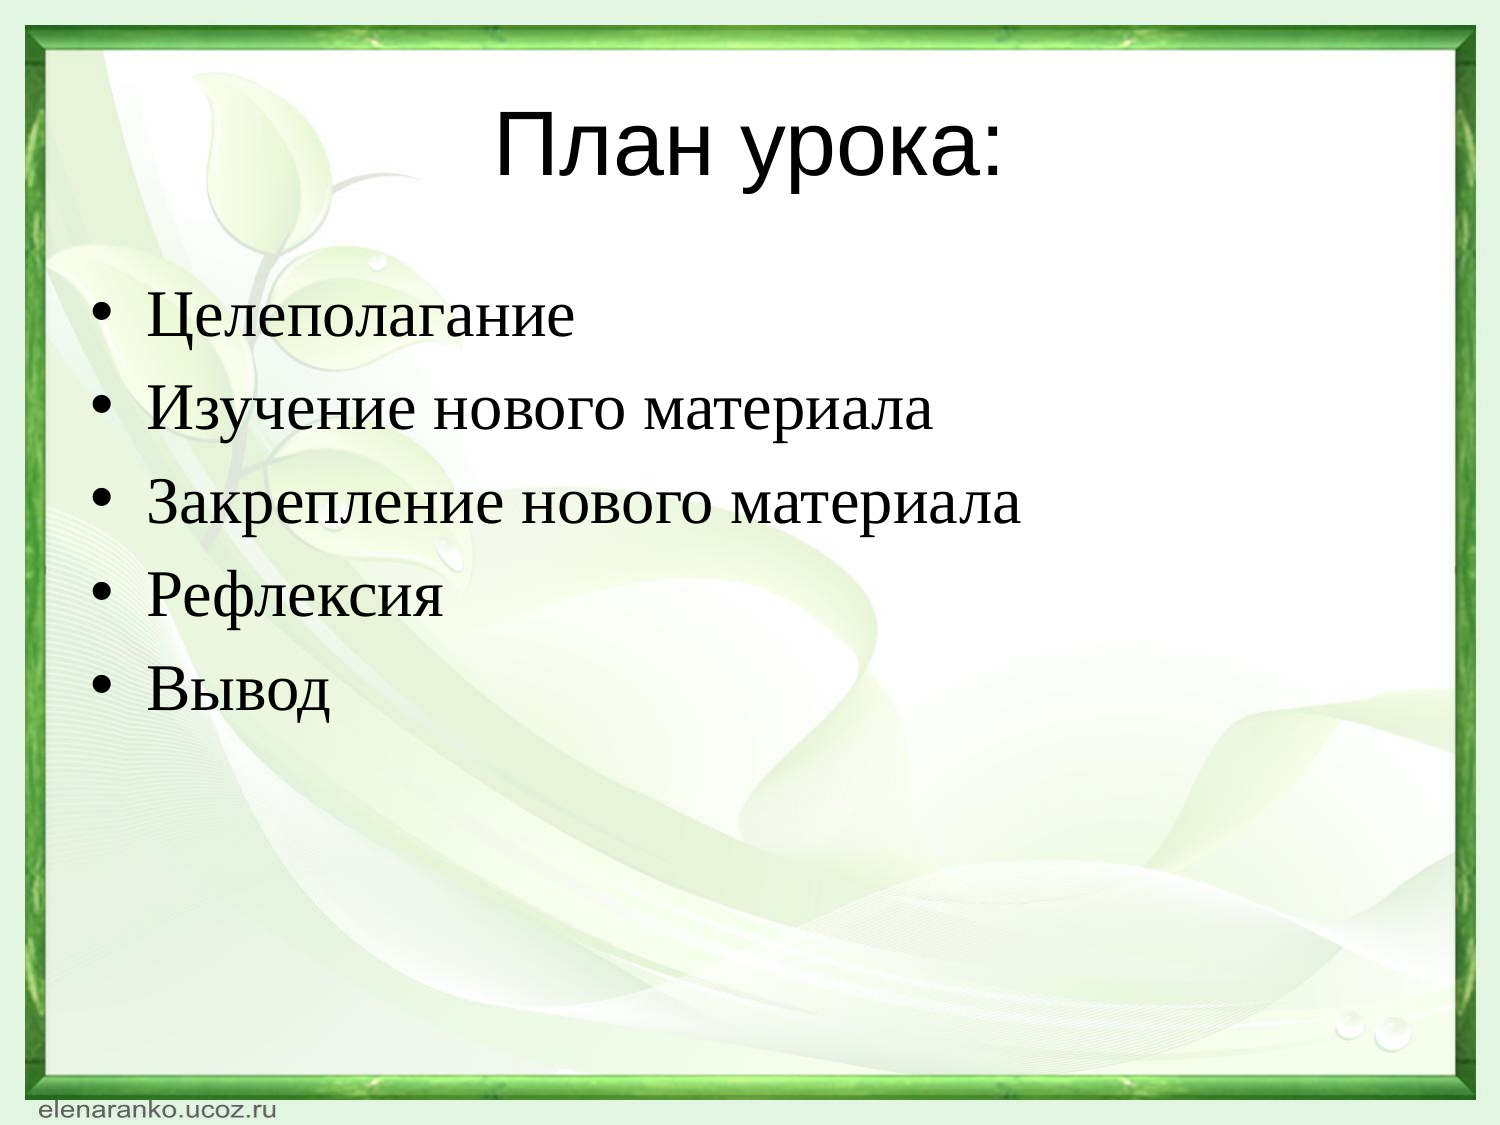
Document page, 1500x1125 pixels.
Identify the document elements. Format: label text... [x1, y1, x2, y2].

picture [0, 0, 1500, 1125]
list Целеполагание Изучение нового материала Закрепление нового материала Рефлексия Вывод [75, 262, 1425, 1005]
title План урока: [75, 45, 1425, 233]
